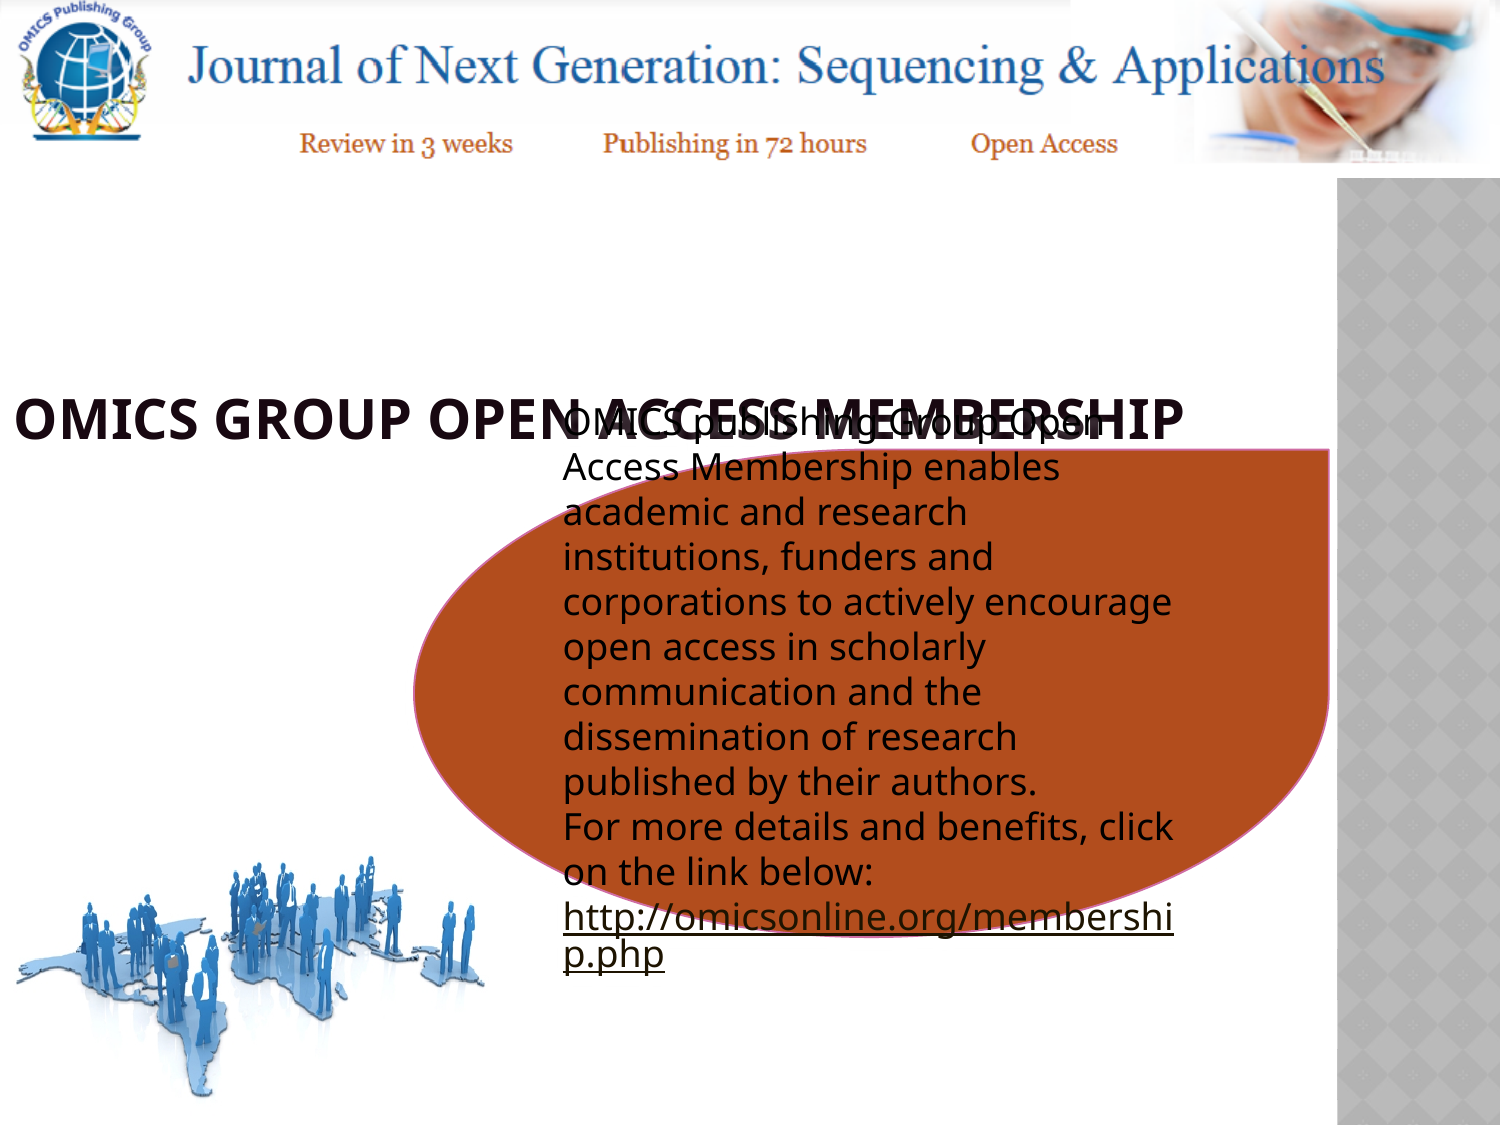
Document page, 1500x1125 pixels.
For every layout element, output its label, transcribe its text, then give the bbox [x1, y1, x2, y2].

text_box OMICS publishing Group Open Access Membership enables academic and research institutions, funders and corporations to actively encourage open access in scholarly communication and the dissemination of research published by their authors. For more details and benefits, click on the link below: http://omicsonline.org/membership.php [413, 448, 1330, 939]
picture [0, 0, 1500, 179]
picture [0, 817, 494, 1125]
title OMICS Group Open Access Membership [6, 341, 1357, 451]
